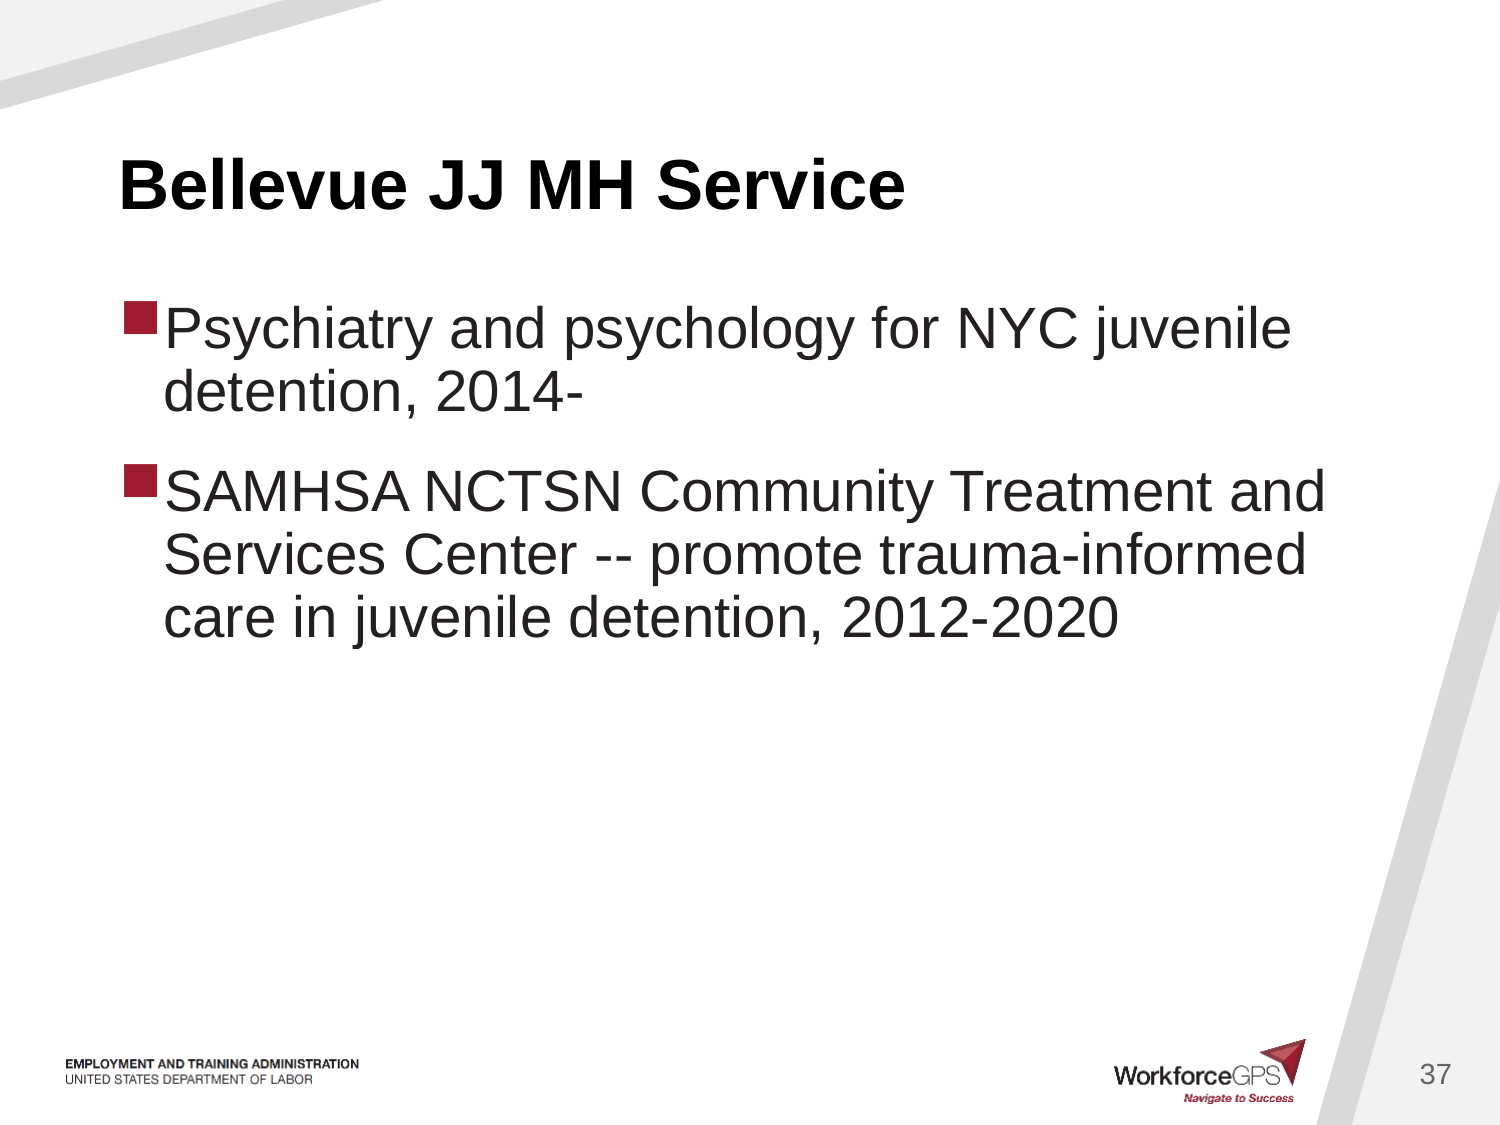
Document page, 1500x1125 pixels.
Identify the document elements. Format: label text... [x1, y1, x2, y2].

list Psychiatry and psychology for NYC juvenile detention, 2014- SAMHSA NCTSN Community Treatment and Services Center -- promote trauma-informed care in juvenile detention, 2012-2020 [103, 290, 1409, 1014]
title Bellevue JJ MH Service [103, 59, 1409, 233]
slide_number 37 [1343, 1042, 1468, 1103]
picture [59, 1053, 370, 1092]
picture [1112, 1038, 1308, 1105]
